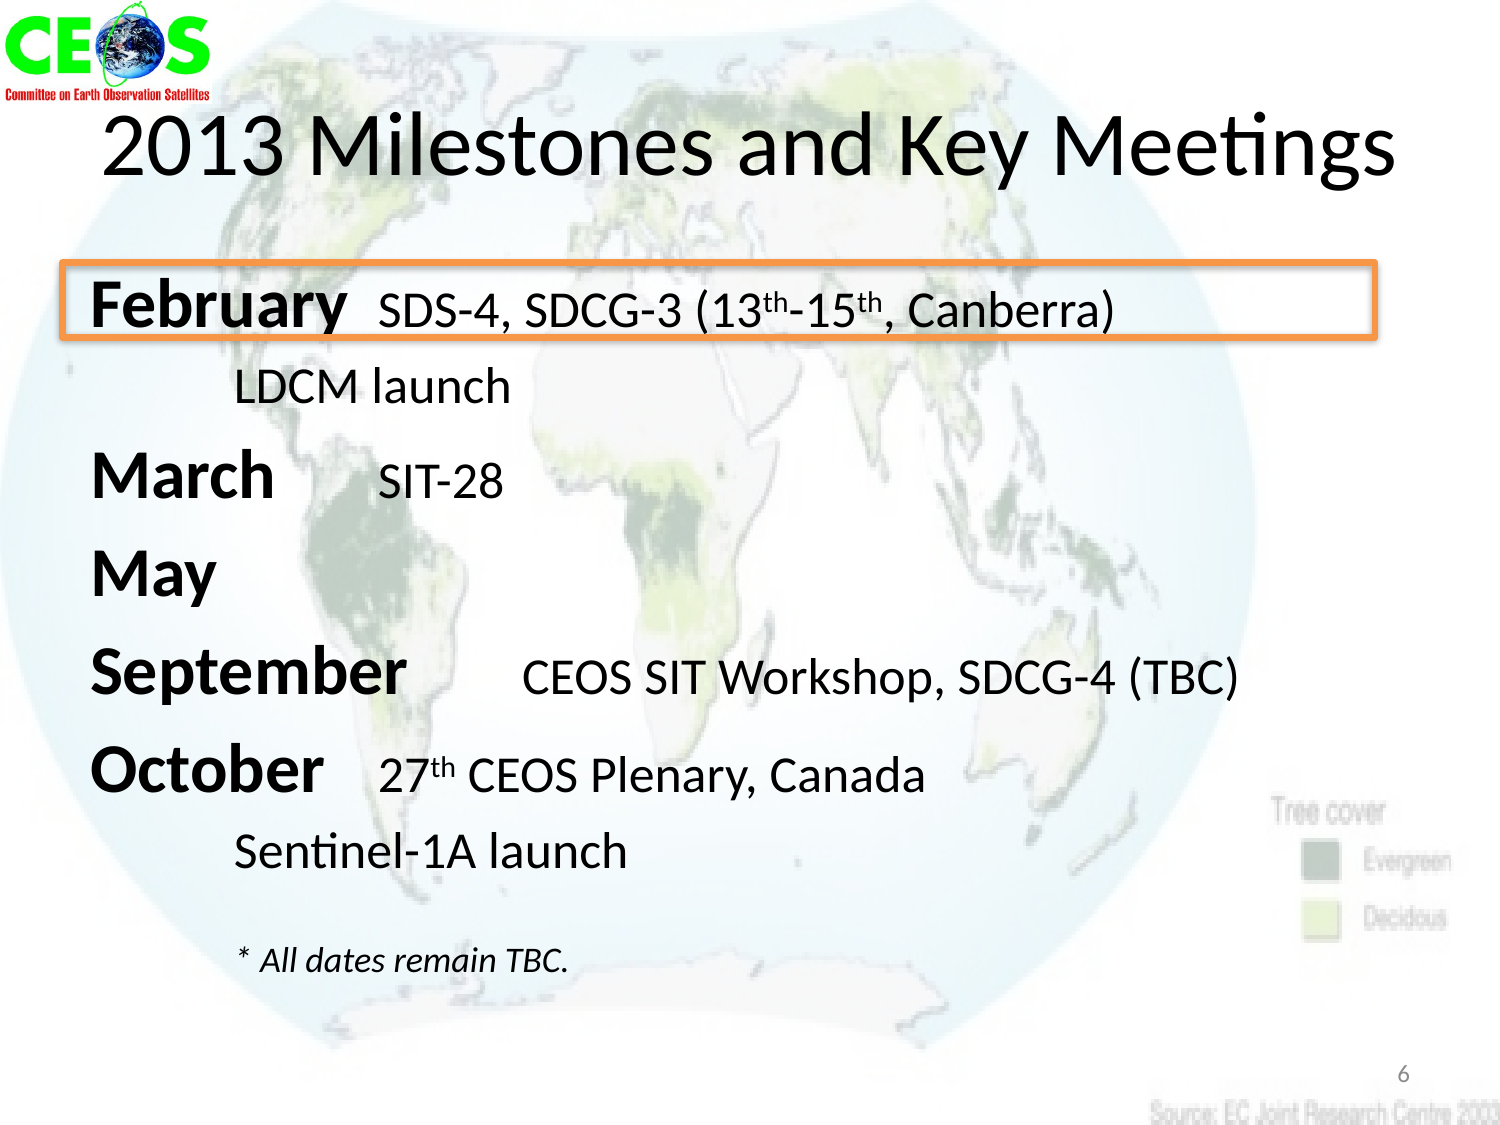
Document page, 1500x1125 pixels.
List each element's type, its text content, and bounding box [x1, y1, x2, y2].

text_box [62, 262, 1376, 338]
list February SDS-4, SDCG-3 (13th-15th, Canberra) LDCM launch March SIT-28 May September CEOS SIT Workshop, SDCG-4 (TBC) October 27th CEOS Plenary, Canada Sentinel-1A launch * All dates remain TBC. [75, 249, 1425, 993]
title 2013 Milestones and Key Meetings [75, 45, 1425, 233]
picture [0, 0, 213, 104]
slide_number 6 [1074, 1042, 1425, 1103]
